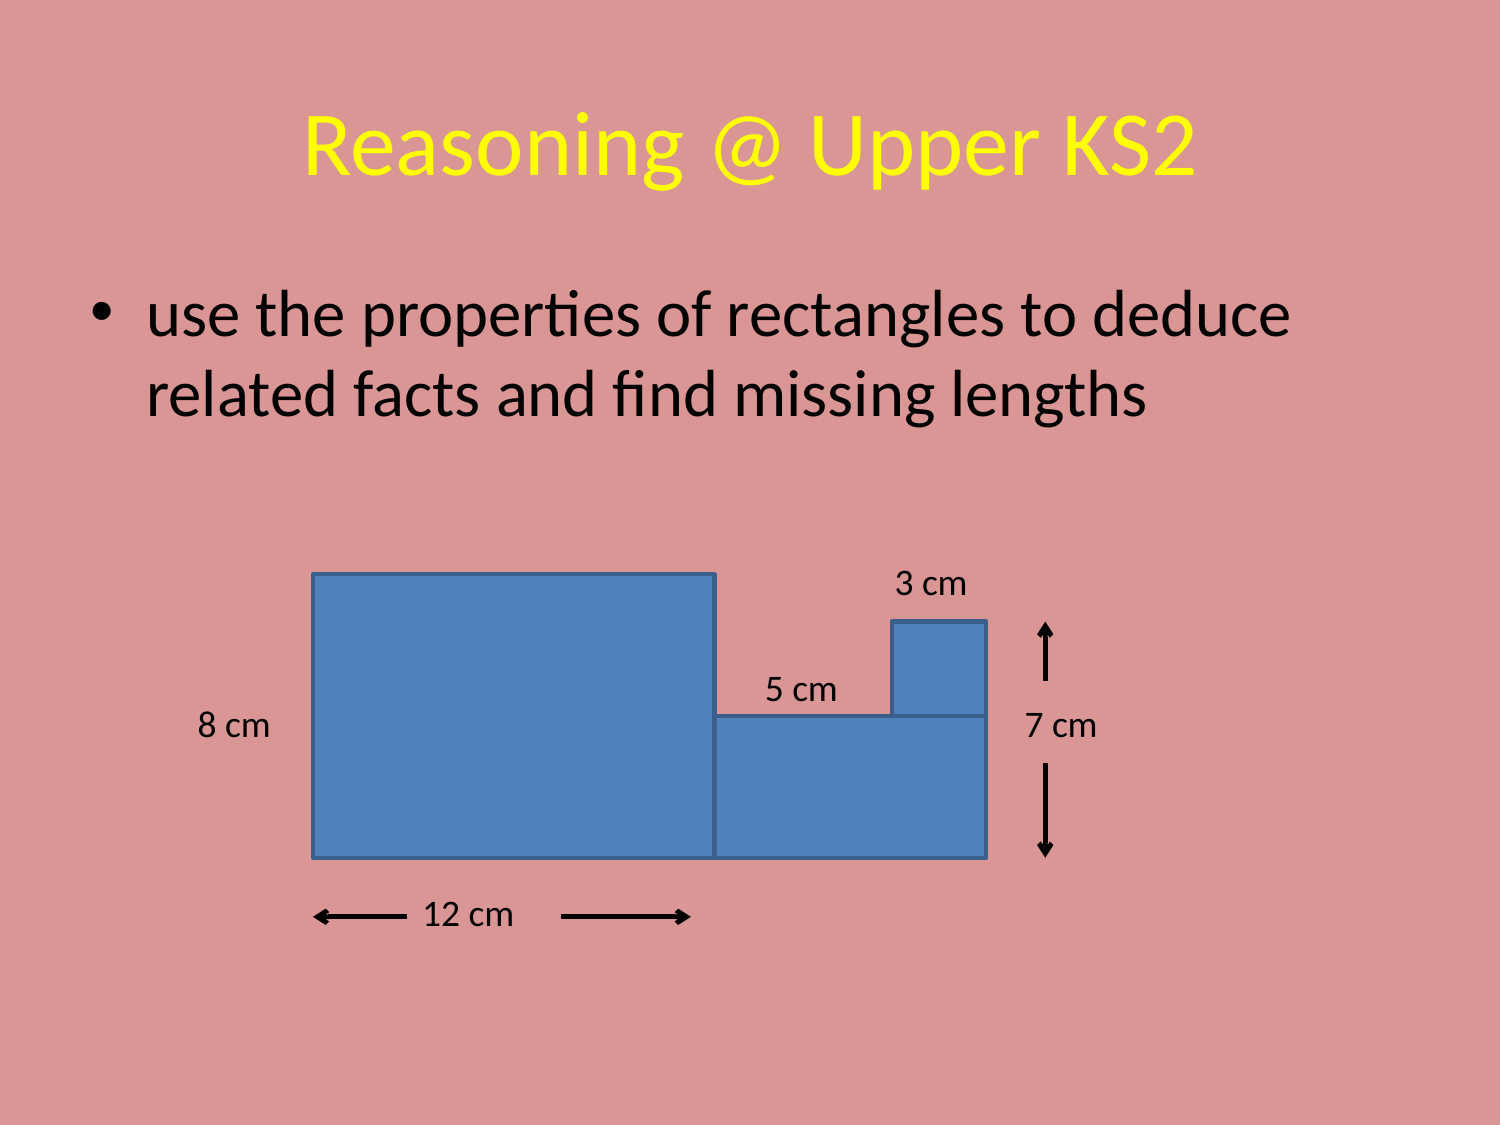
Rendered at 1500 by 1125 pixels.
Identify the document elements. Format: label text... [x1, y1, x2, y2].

text_box [311, 572, 717, 860]
text_box 12 cm [407, 881, 550, 942]
text_box 8 cm [182, 692, 302, 753]
text_box 5 cm [749, 656, 868, 717]
list use the properties of rectangles to deduce related facts and find missing lengths [75, 262, 1425, 1005]
text_box 7 cm [1009, 692, 1128, 753]
text_box 3 cm [879, 550, 998, 611]
text_box [712, 714, 988, 860]
text_box [890, 619, 988, 718]
title Reasoning @ Upper KS2 [75, 45, 1425, 233]
